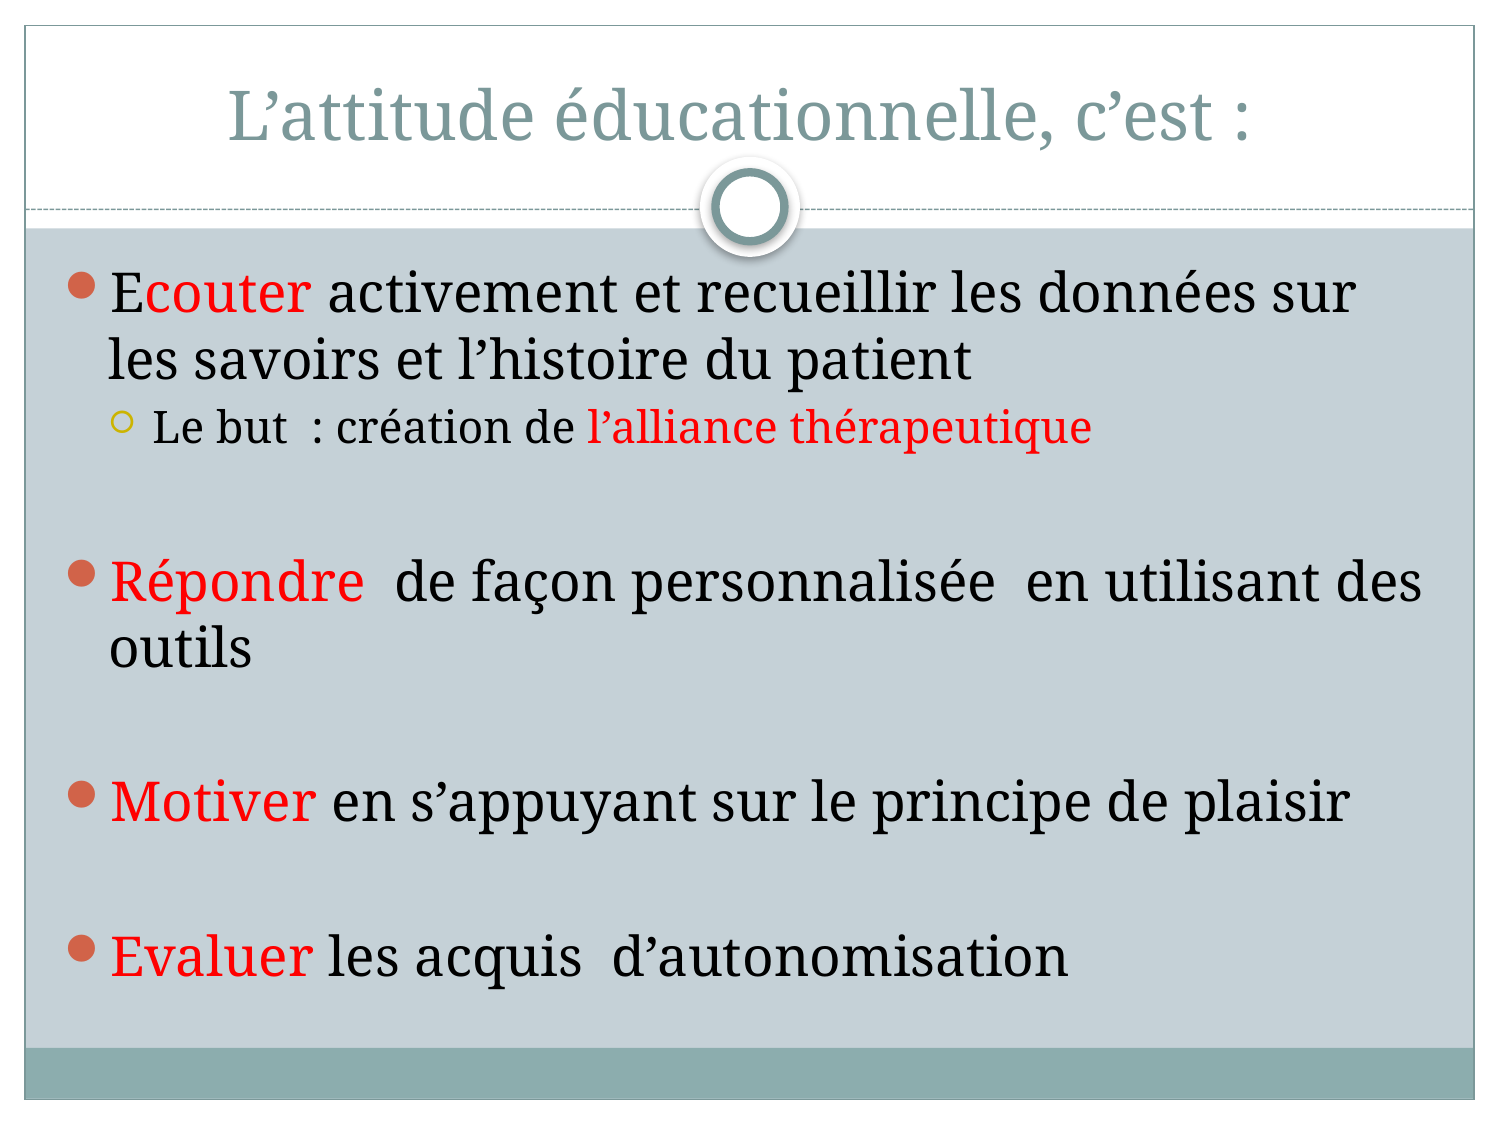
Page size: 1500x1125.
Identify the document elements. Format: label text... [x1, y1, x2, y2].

title L’attitude éducationnelle, c’est : [49, 37, 1450, 162]
list Ecouter activement et recueillir les données sur les savoirs et l’histoire du patient Le but : création de l’alliance thérapeutique Répondre de façon personnalisée en utilisant des outils Motiver en s’appuyant sur le principe de plaisir Evaluer les acquis d’autonomisation [49, 250, 1445, 1001]
